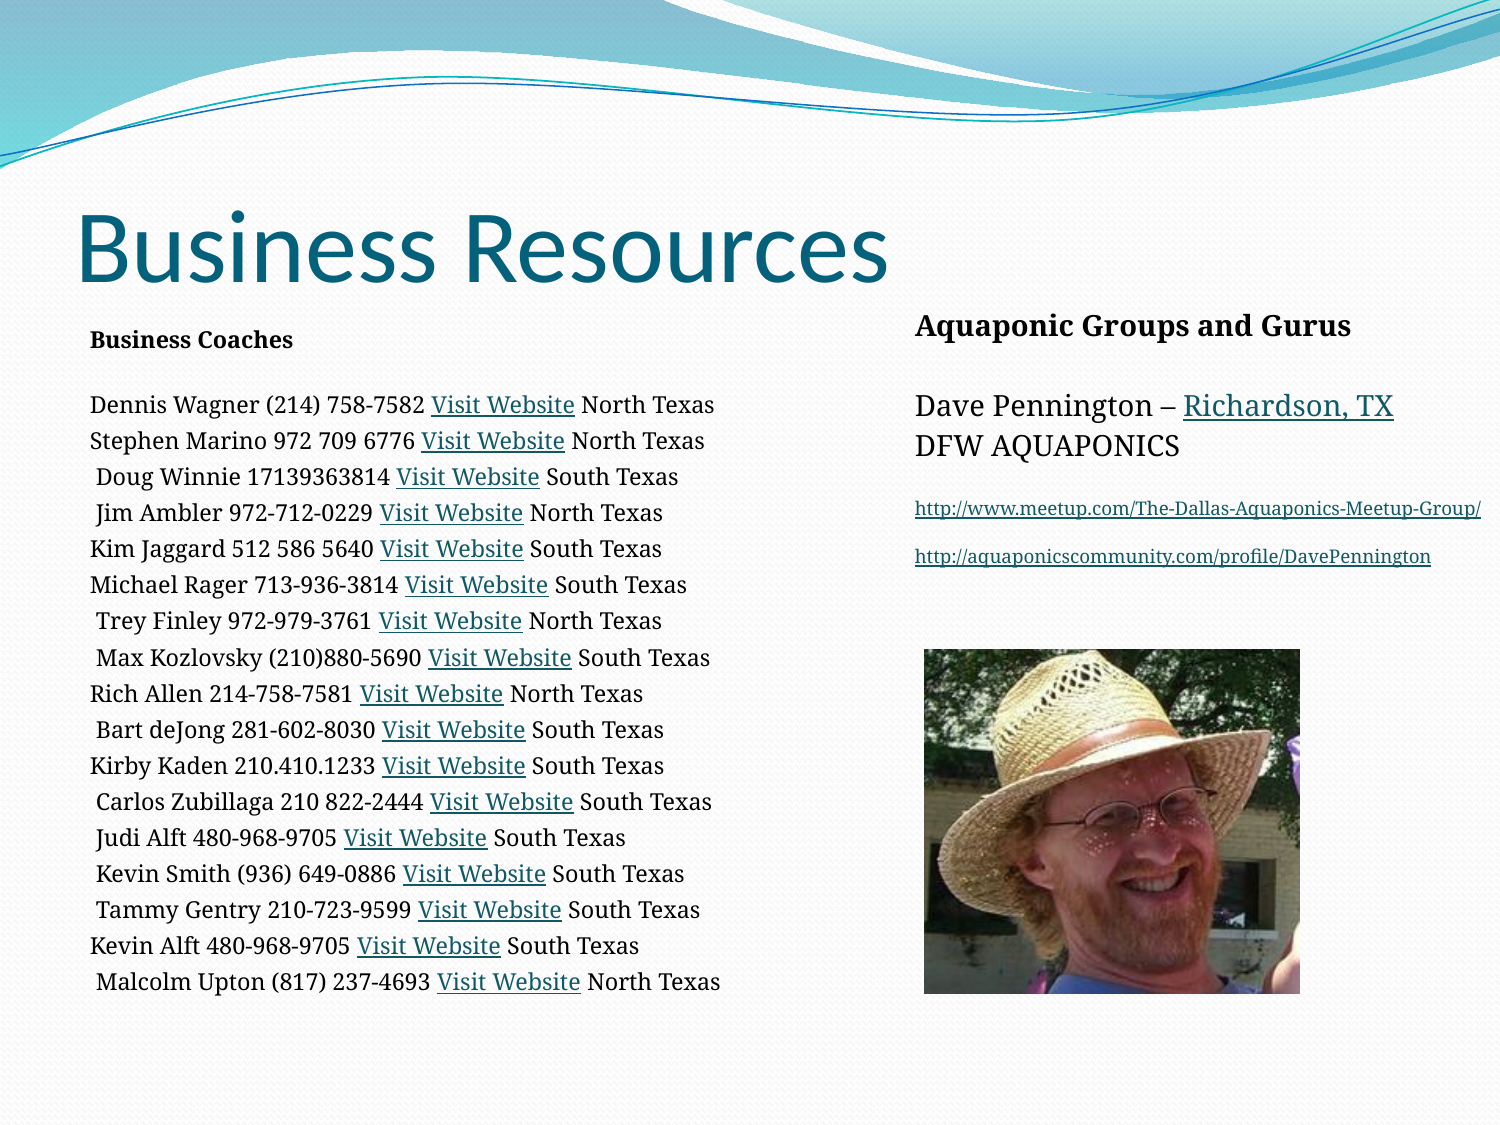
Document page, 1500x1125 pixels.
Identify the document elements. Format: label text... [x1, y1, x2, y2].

title Business Resources [75, 115, 1425, 303]
text_box Aquaponic Groups and Gurus Dave Pennington – Richardson, TX DFW AQUAPONICS http://www.meetup.com/The-Dallas-Aquaponics-Meetup-Group/ http://aquaponicscommunity.com/profile/DavePennington [899, 299, 1500, 601]
list Business Coaches Dennis Wagner (214) 758-7582 Visit Website North Texas Stephen Marino 972 709 6776 Visit Website North Texas Doug Winnie 17139363814 Visit Website South Texas Jim Ambler 972-712-0229 Visit Website North Texas Kim Jaggard 512 586 5640 Visit Website South Texas Michael Rager 713-936-3814 Visit Website South Texas Trey Finley 972-979-3761 Visit Website North Texas Max Kozlovsky (210)880-5690 Visit Website South Texas Rich Allen 214-758-7581 Visit Website North Texas Bart deJong 281-602-8030 Visit Website South Texas Kirby Kaden 210.410.1233 Visit Website South Texas Carlos Zubillaga 210 822-2444 Visit Website South Texas Judi Alft 480-968-9705 Visit Website South Texas Kevin Smith (936) 649-0886 Visit Website South Texas Tammy Gentry 210-723-9599 Visit Website South Texas Kevin Alft 480-968-9705 Visit Website South Texas Malcolm Upton (817) 237-4693 Visit Website North Texas [75, 317, 838, 1038]
picture [924, 649, 1301, 994]
